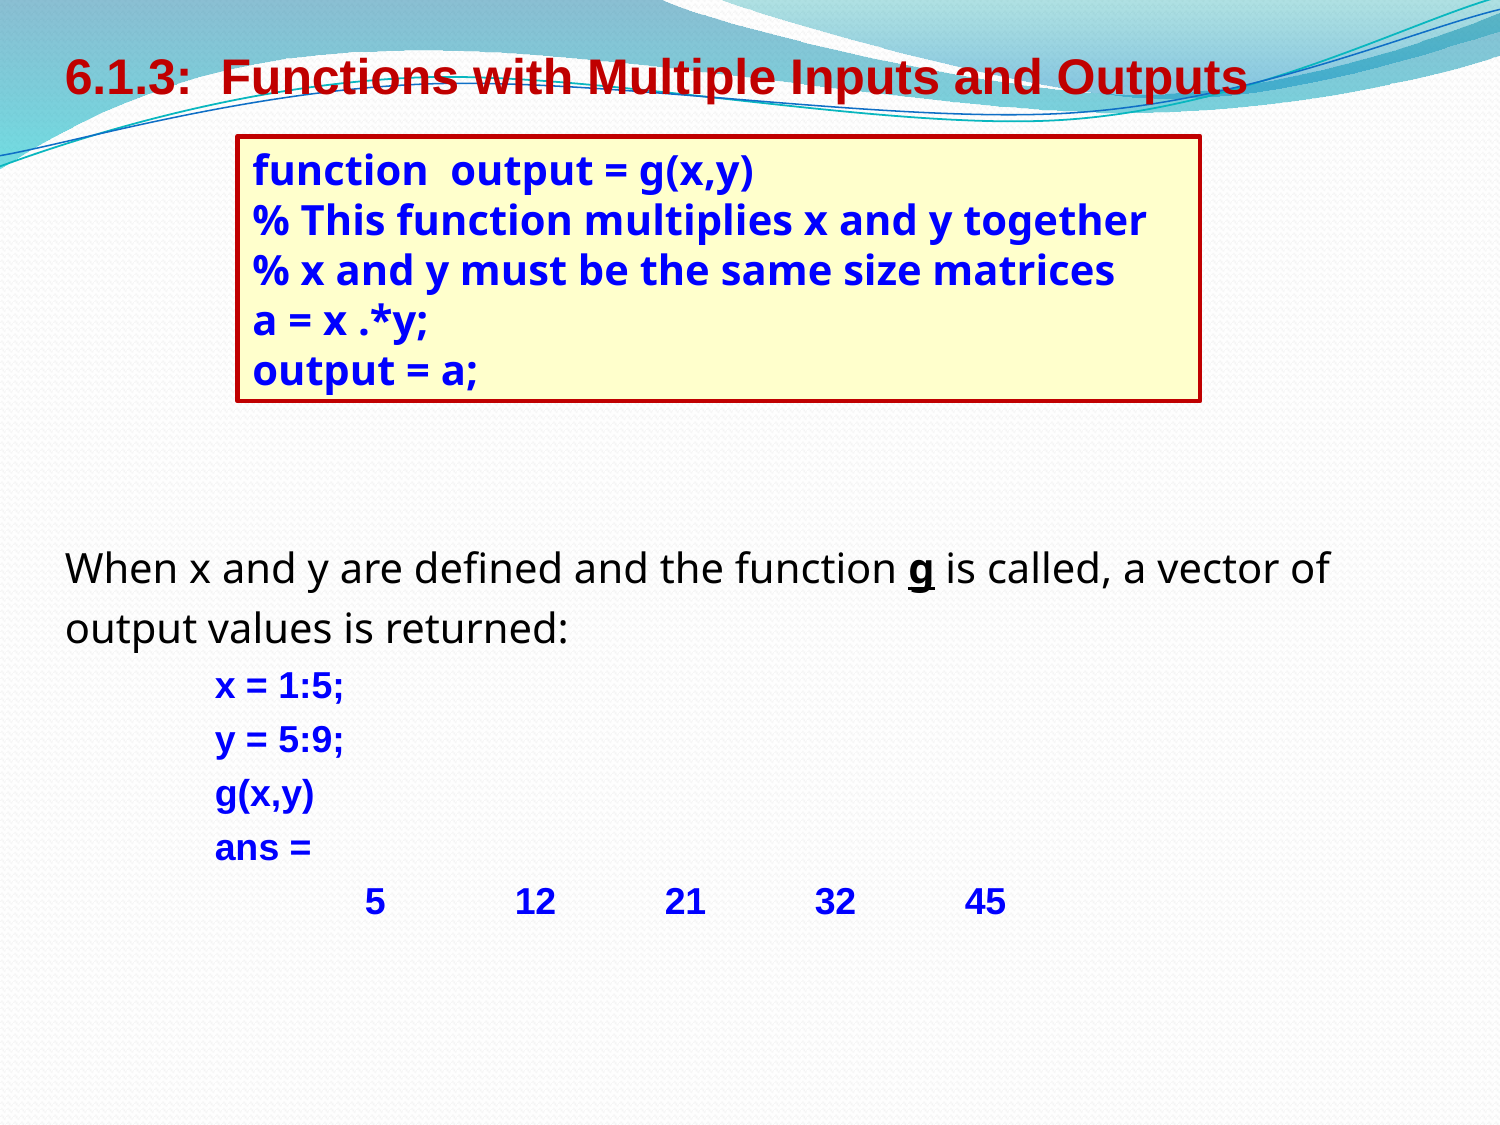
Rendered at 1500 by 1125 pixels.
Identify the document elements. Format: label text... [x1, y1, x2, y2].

text_box function output = g(x,y) % This function multiplies x and y together % x and y must be the same size matrices a = x .*y; output = a; [237, 136, 1200, 402]
text_box When x and y are defined and the function g is called, a vector of output values is returned: x = 1:5; y = 5:9; g(x,y) ans = 5 12 21 32 45 [50, 524, 1425, 930]
text_box 6.1.3: Functions with Multiple Inputs and Outputs [49, 37, 1338, 113]
